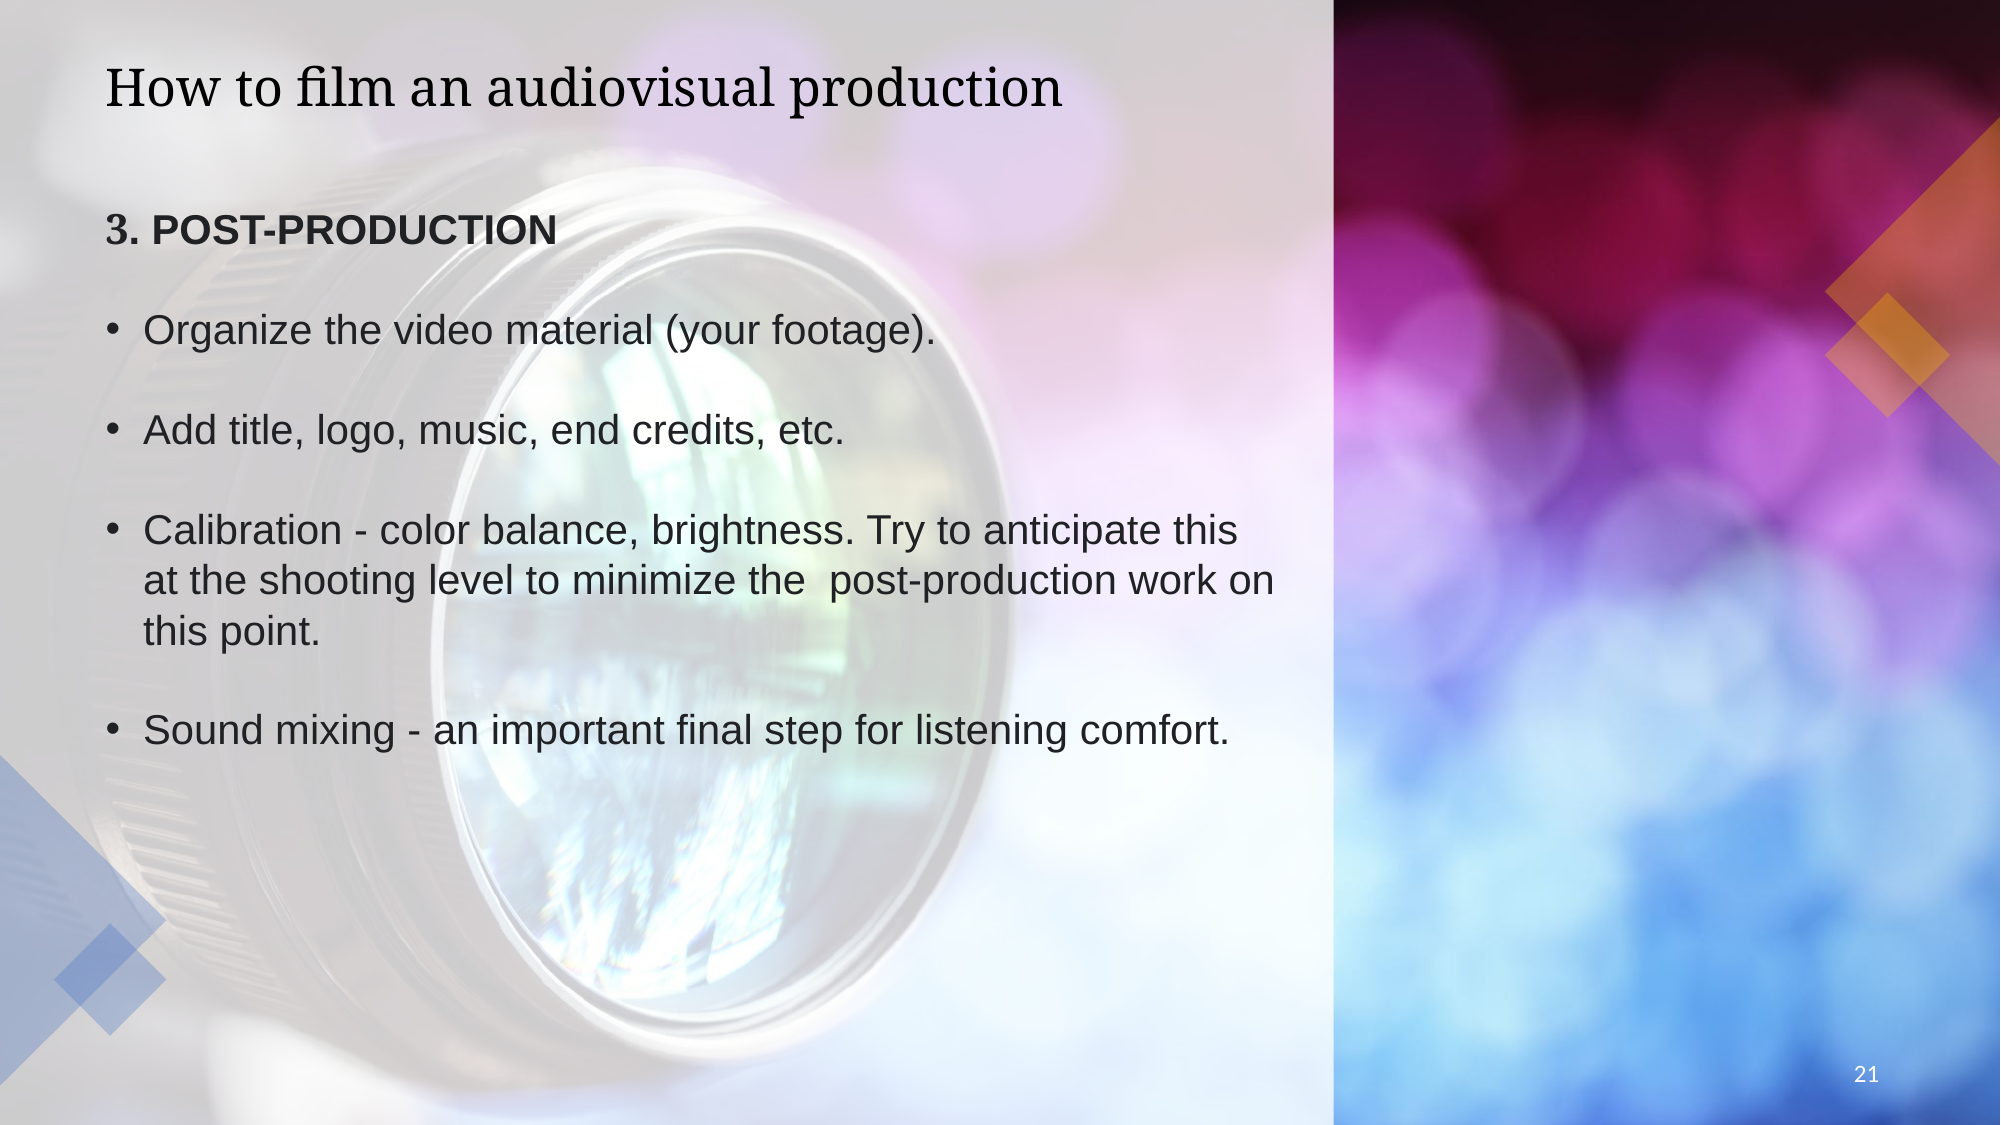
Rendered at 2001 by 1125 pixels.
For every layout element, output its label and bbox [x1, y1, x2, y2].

picture [0, 0, 2000, 1125]
text_box [1824, 116, 2000, 466]
